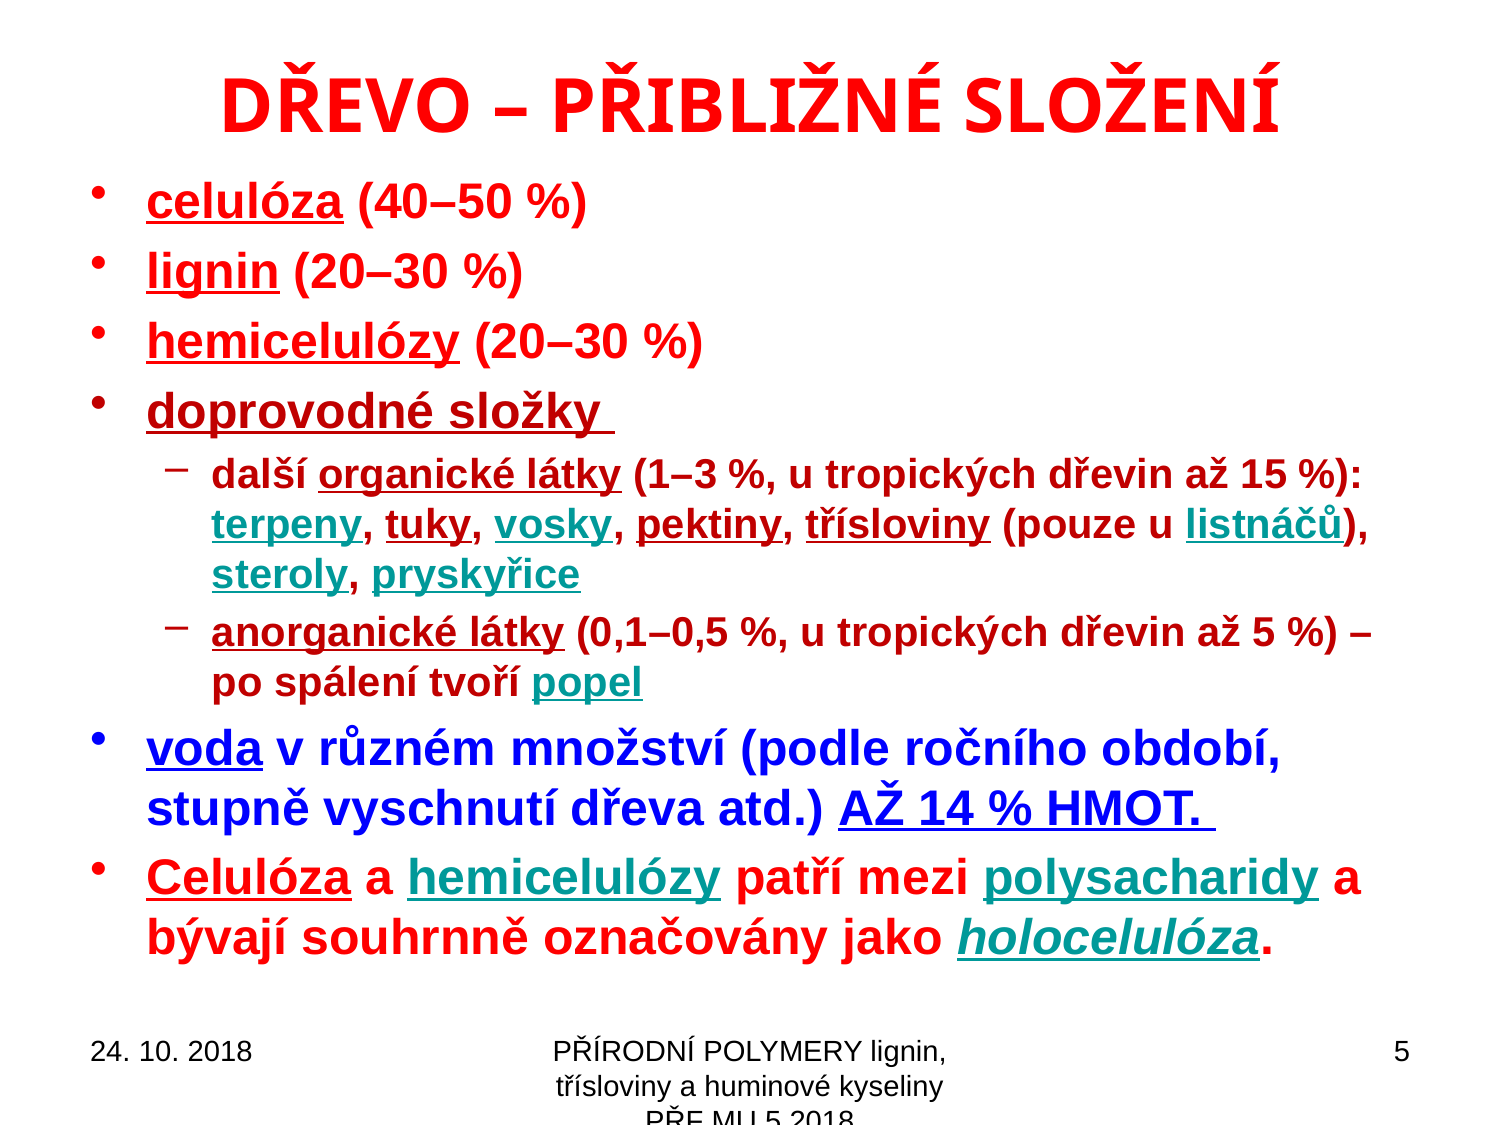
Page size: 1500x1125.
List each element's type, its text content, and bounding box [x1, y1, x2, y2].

slide_number 24. 10. 2018 [74, 1024, 426, 1103]
slide_number 5 [1074, 1024, 1426, 1103]
footer PŘÍRODNÍ POLYMERY lignin, třísloviny a huminové kyseliny PŘF MU 5 2018 [512, 1024, 988, 1103]
title DŘEVO – PŘIBLIŽNÉ SLOŽENÍ [74, 44, 1426, 160]
list celulóza (40–50 %) lignin (20–30 %) hemicelulózy (20–30 %) doprovodné složky další organické látky (1–3 %, u tropických dřevin až 15 %): terpeny, tuky, vosky, pektiny, třísloviny (pouze u listnáčů), steroly, pryskyřice anorganické látky (0,1–0,5 %, u tropických dřevin až 5 %) – po spálení tvoří popel voda v různém množství (podle ročního období, stupně vyschnutí dřeva atd.) AŽ 14 % HMOT. Celulóza a hemicelulózy patří mezi polysacharidy a bývají souhrnně označovány jako holocelulóza. [74, 160, 1426, 1006]
